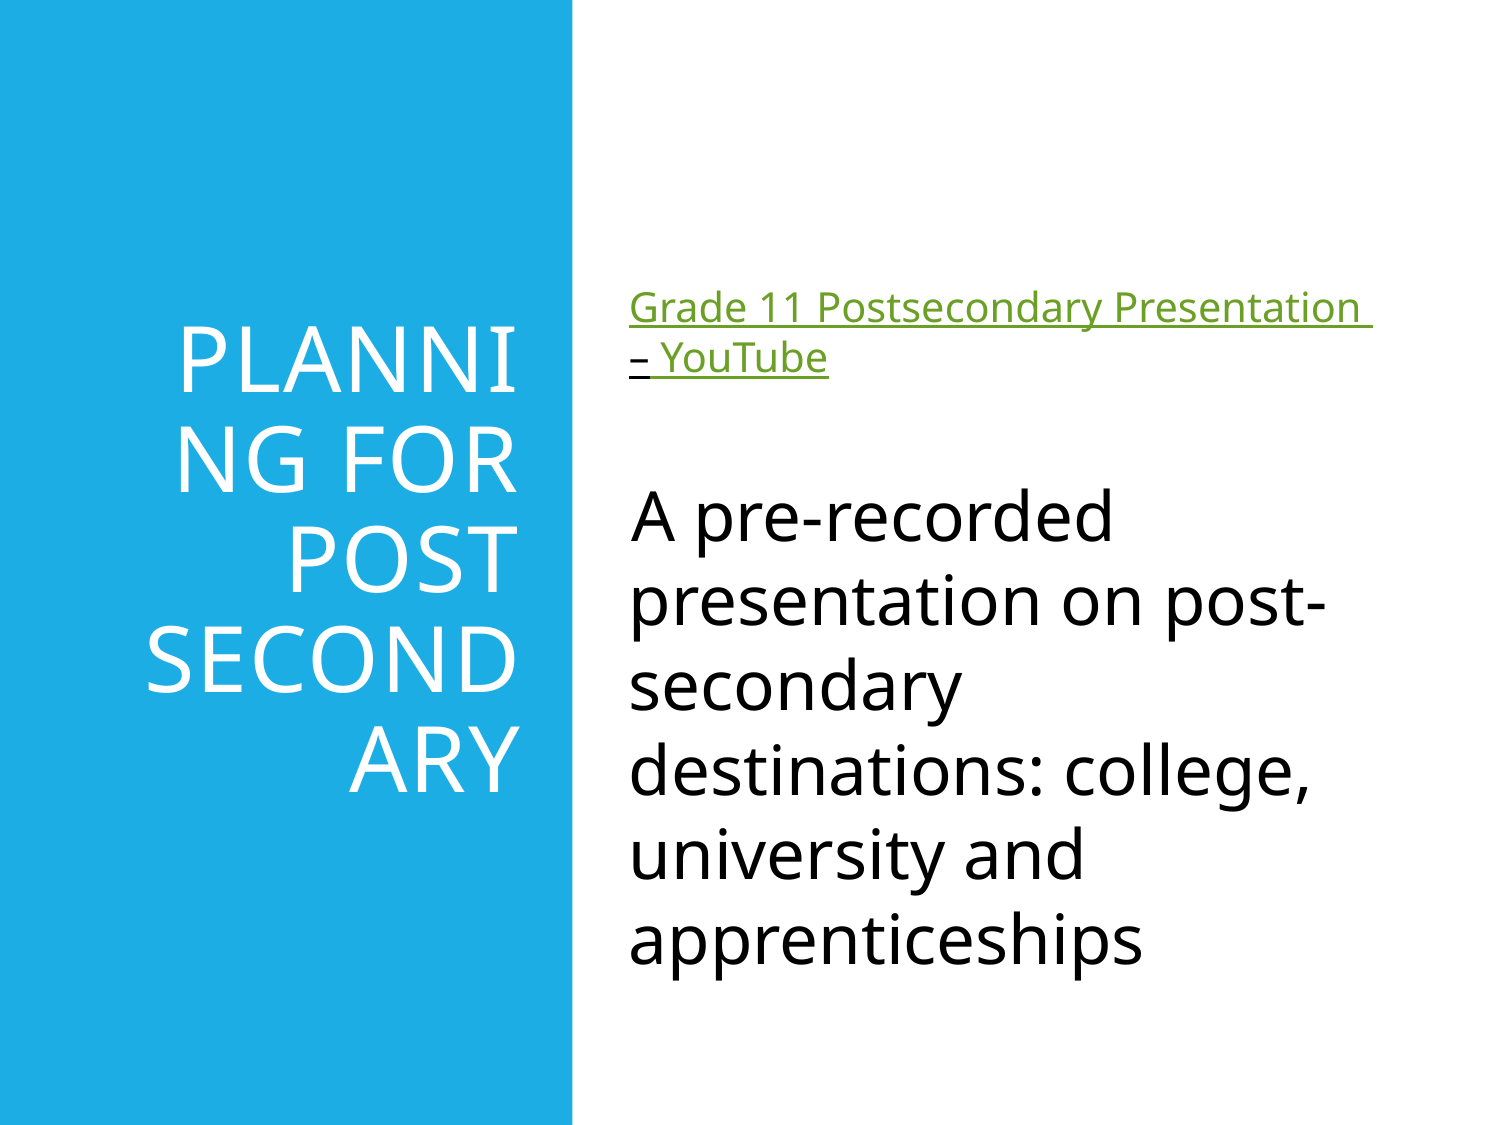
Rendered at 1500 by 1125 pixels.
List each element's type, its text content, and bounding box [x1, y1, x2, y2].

text_box [0, 0, 574, 1125]
text_box [574, 0, 1500, 1125]
list Grade 11 Postsecondary Presentation – YouTube A pre-recorded presentation on post-secondary destinations: college, university and apprenticeships [609, 131, 1385, 993]
title Planning for Post Secondary [118, 131, 536, 993]
